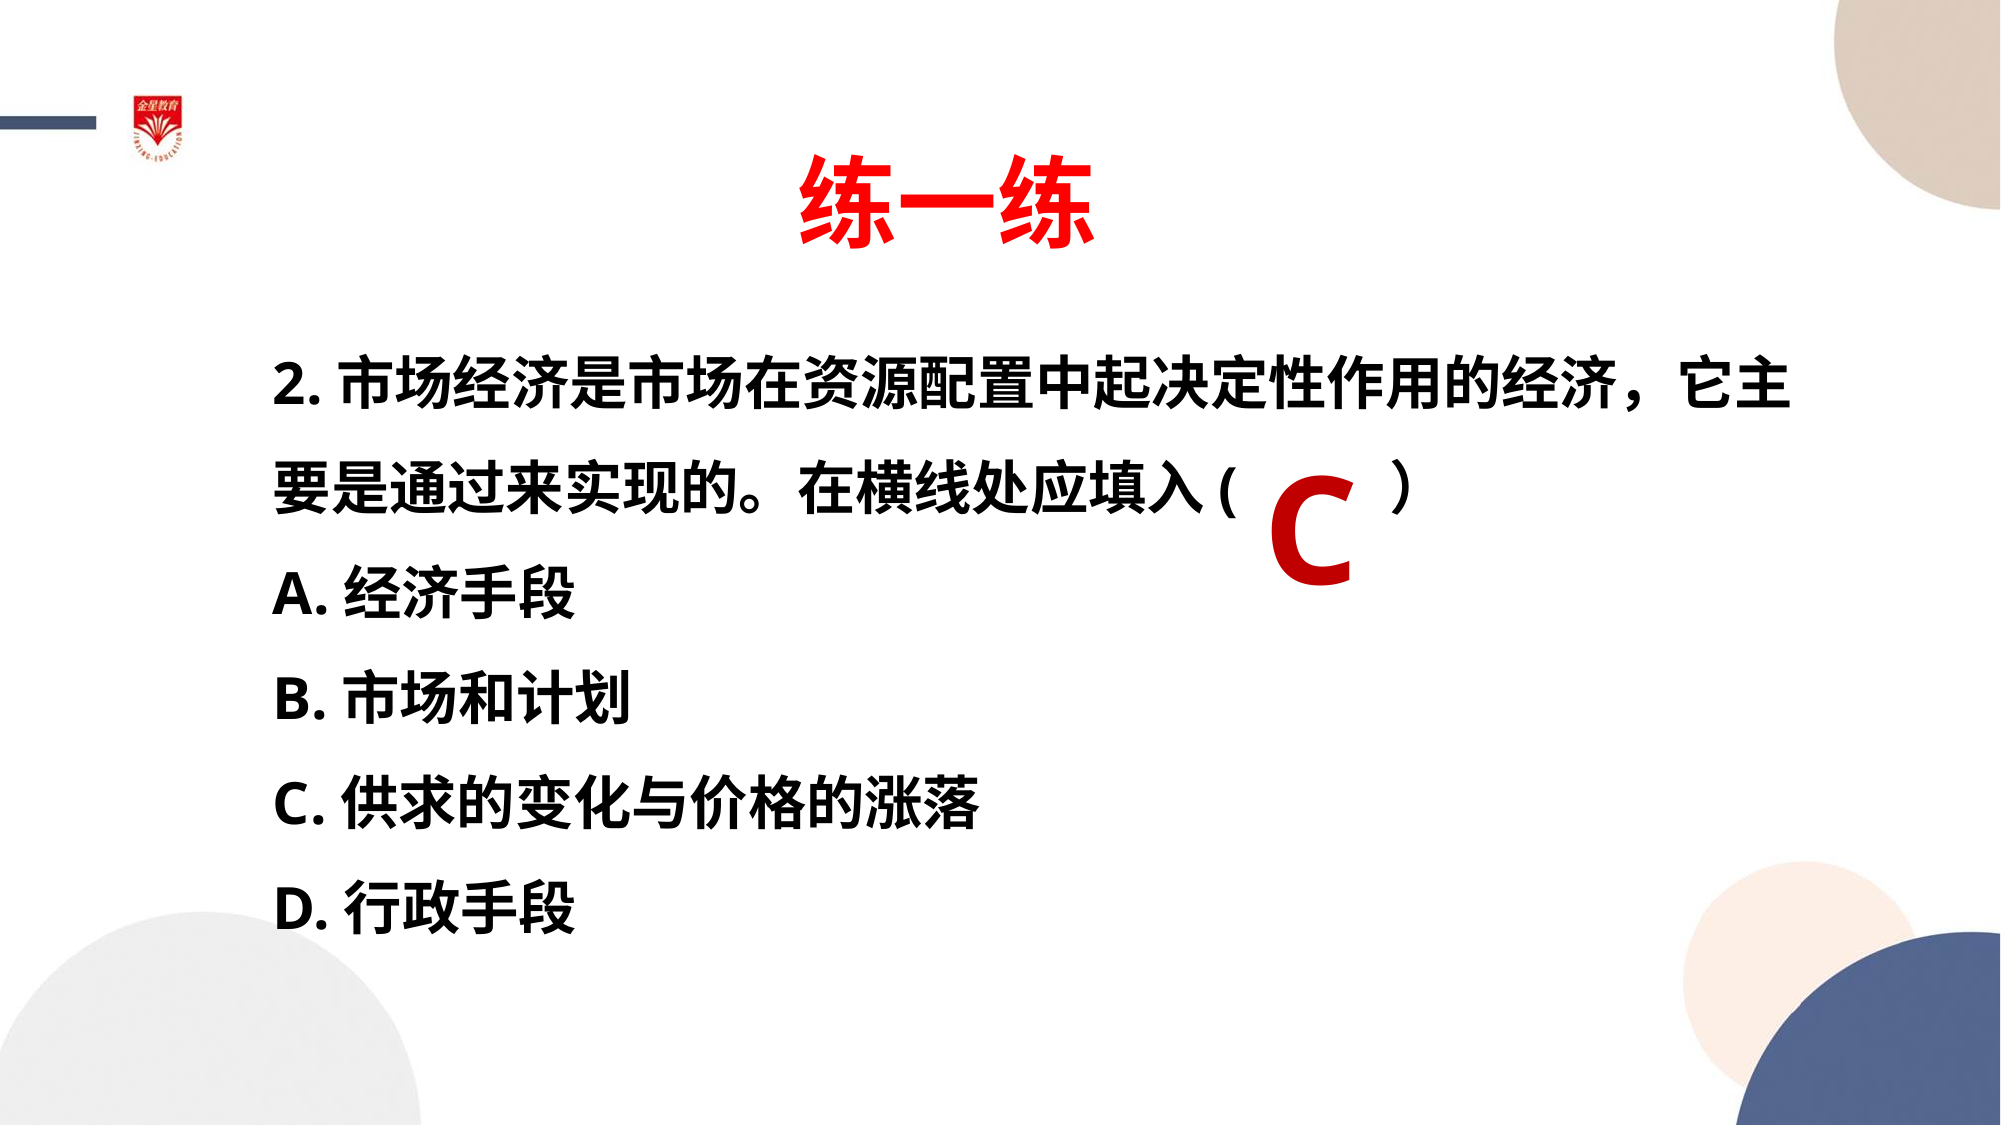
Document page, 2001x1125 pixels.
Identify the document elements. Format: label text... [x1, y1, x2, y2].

text_box 练一练 [198, 102, 1696, 239]
text_box 2.市场经济是市场在资源配置中起决定性作用的经济，它主要是通过来实现的。在横线处应填入( ） A.经济手段 B.市场和计划 C.供求的变化与价格的涨落 D.行政手段 [258, 303, 1844, 949]
picture [0, 0, 2001, 1125]
text_box C [1248, 337, 1438, 623]
